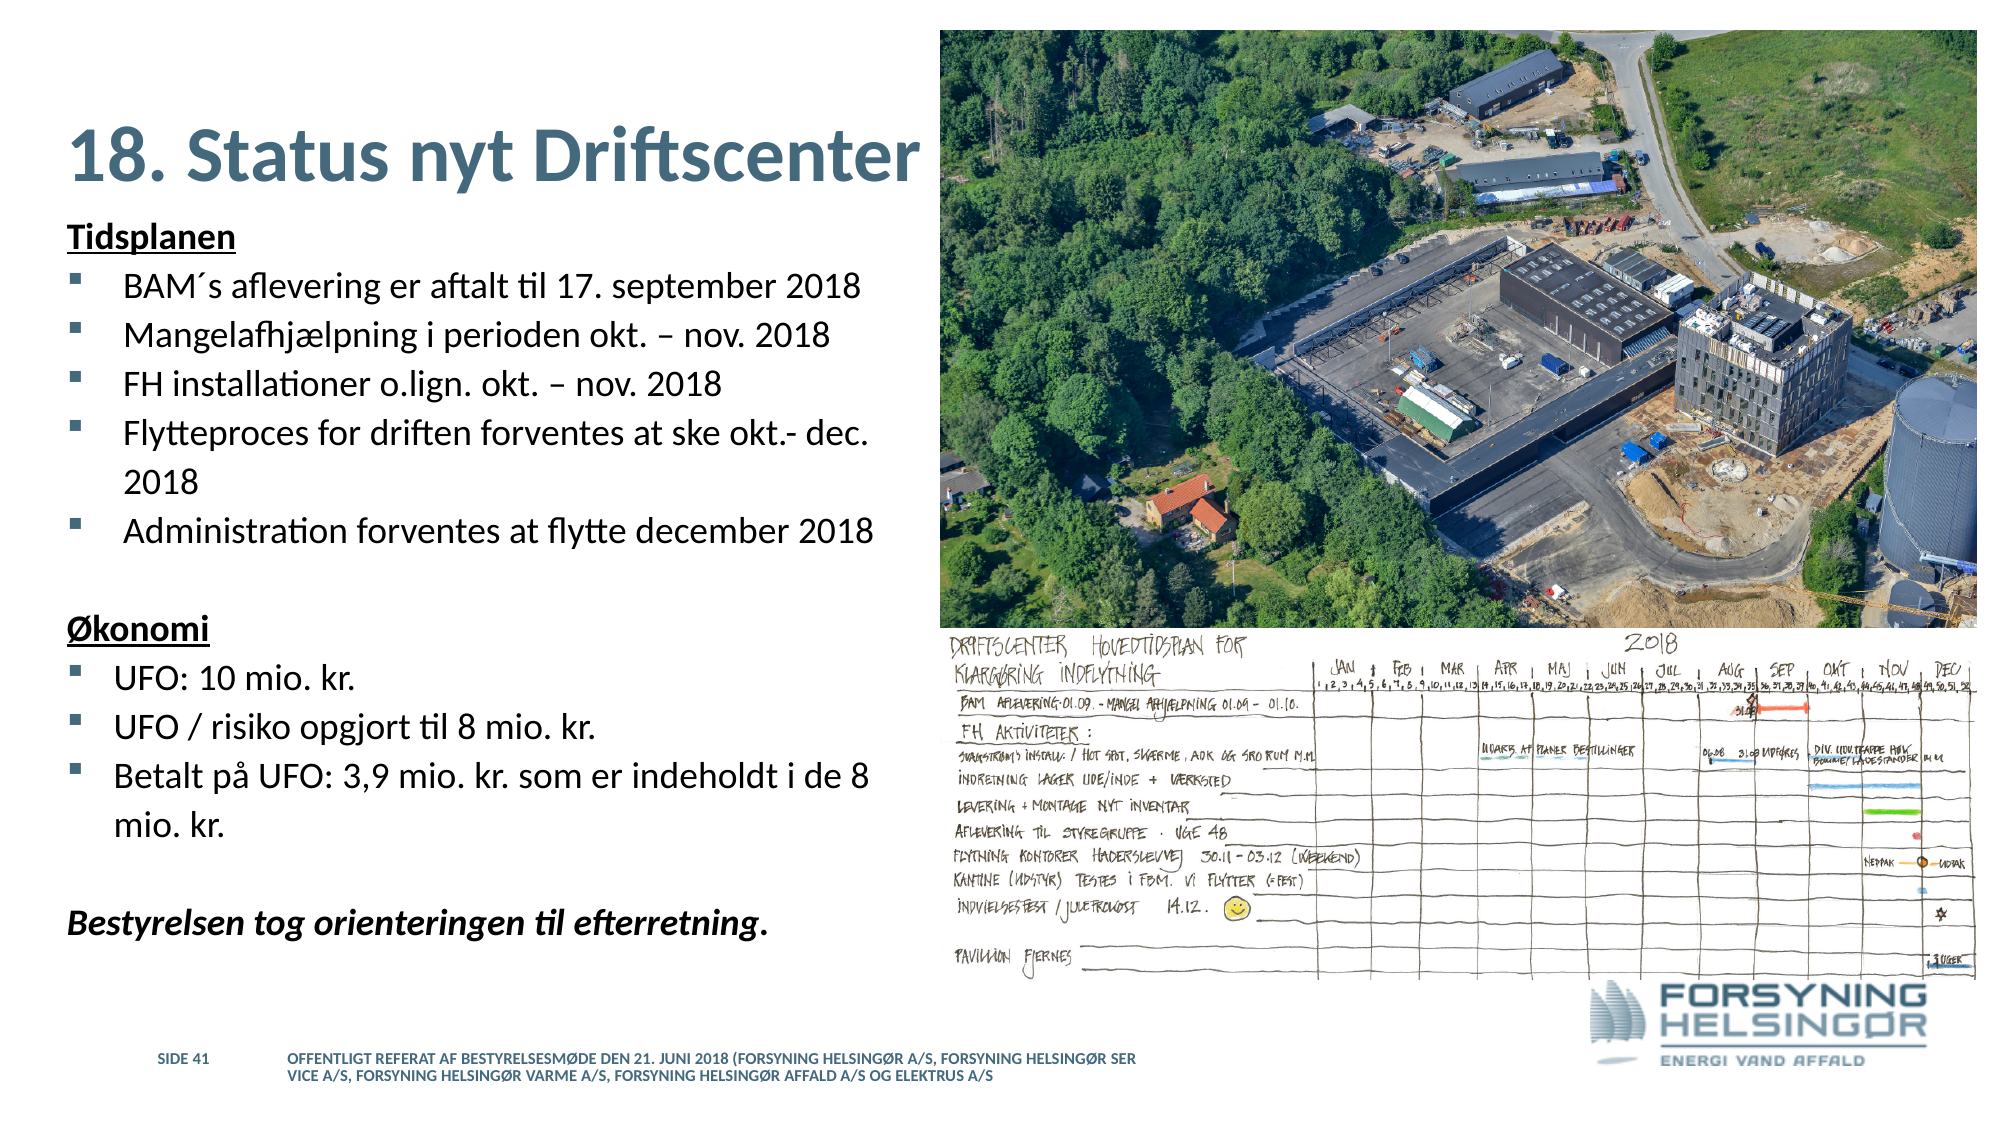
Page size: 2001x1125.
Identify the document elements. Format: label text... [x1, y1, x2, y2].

title 18. Status nyt Driftscenter [66, 30, 939, 268]
list Tidsplanen BAM´s aflevering er aftalt til 17. september 2018 Mangelafhjælpning i perioden okt. – nov. 2018 FH installationer o.lign. okt. – nov. 2018 Flytteproces for driften forventes at ske okt.- dec. 2018 Administration forventes at flytte december 2018 Økonomi UFO: 10 mio. kr. UFO / risiko opgjort til 8 mio. kr. Betalt på UFO: 3,9 mio. kr. som er indeholdt i de 8 mio. kr. Bestyrelsen tog orienteringen til efterretning. [66, 208, 918, 1094]
picture [940, 30, 1977, 1066]
slide_number Side 41 [157, 1039, 260, 1068]
footer Offentligt referat af bestyrelsesmøde den 21. juni 2018 (Forsyning Helsingør A/S, Forsyning Helsingør Service A/S, Forsyning Helsingør Varme A/S, Forsyning Helsingør Affald A/S og Elektrus A/S [287, 1039, 1138, 1068]
